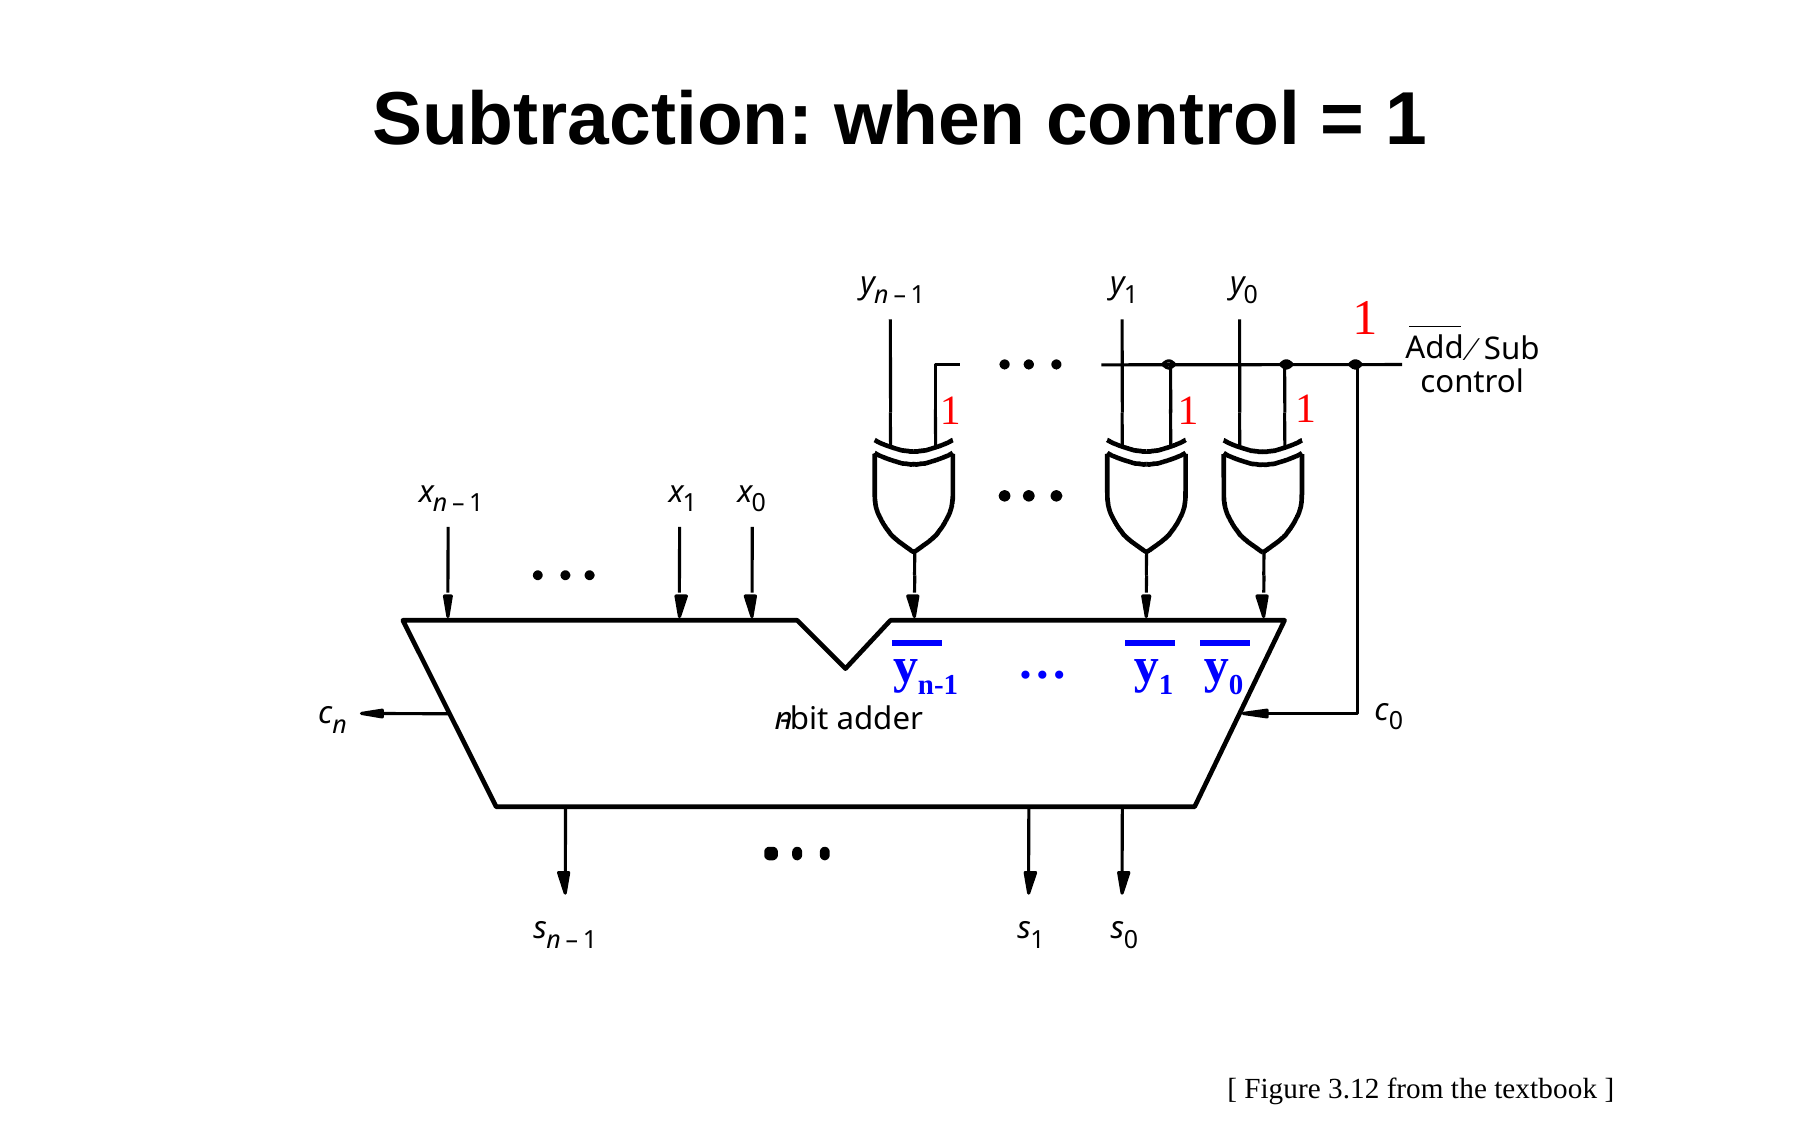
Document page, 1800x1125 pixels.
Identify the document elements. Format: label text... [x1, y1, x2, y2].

text_box [1163, 360, 1174, 368]
text_box 1 [1030, 923, 1052, 954]
text_box [1243, 710, 1268, 717]
text_box c [318, 692, 341, 730]
text_box s [533, 907, 556, 946]
text_box [1025, 872, 1036, 894]
text_box n [874, 278, 893, 309]
text_box 1 [1162, 375, 1214, 440]
text_box [1025, 492, 1033, 500]
text_box [935, 364, 960, 375]
text_box [821, 848, 829, 859]
text_box 0 [1243, 278, 1265, 309]
text_box Add [1405, 327, 1468, 366]
text_box control [1420, 360, 1533, 399]
text_box 1 [913, 278, 932, 309]
text_box 1 [1123, 278, 1145, 309]
text_box y [860, 262, 884, 300]
text_box 0 [1123, 923, 1145, 954]
text_box 1 [471, 486, 490, 517]
text_box [561, 571, 569, 579]
text_box [1118, 872, 1129, 894]
text_box c [1374, 688, 1397, 727]
text_box n [332, 708, 354, 739]
text_box Sub [1483, 328, 1548, 366]
text_box x [418, 471, 443, 509]
text_box – [893, 278, 913, 309]
text_box n [774, 698, 780, 736]
text_box [907, 596, 918, 617]
text_box [1267, 364, 1358, 714]
text_box [1263, 454, 1303, 553]
text_box ¤ [1468, 327, 1491, 360]
text_box [1052, 492, 1060, 500]
text_box [1223, 440, 1263, 452]
text_box 1 [925, 375, 976, 440]
text_box [1223, 454, 1263, 553]
text_box [1001, 360, 1009, 368]
text_box yn-1 [878, 624, 974, 708]
text_box y [1110, 262, 1133, 300]
text_box [1052, 360, 1060, 368]
text_box s [1017, 907, 1039, 946]
text_box [1256, 596, 1268, 617]
text_box [1350, 360, 1361, 368]
text_box 1 [585, 923, 604, 954]
text_box [793, 848, 801, 859]
text_box [765, 848, 777, 859]
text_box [874, 439, 954, 553]
text_box [1263, 440, 1303, 452]
text_box [361, 710, 383, 717]
text_box [1025, 360, 1033, 368]
text_box x [737, 471, 761, 509]
text_box n [432, 486, 452, 517]
text_box [1281, 360, 1292, 368]
text_box 1 [682, 486, 704, 517]
text_box – [452, 486, 471, 517]
text_box [1147, 440, 1186, 452]
text_box [ Figure 3.12 from the textbook ] [1212, 1062, 1630, 1113]
text_box s [1110, 907, 1133, 946]
text_box [1107, 452, 1147, 465]
text_box [1147, 452, 1186, 465]
text_box [676, 596, 687, 617]
text_box -bit adder [780, 698, 924, 736]
text_box [1146, 454, 1186, 552]
text_box [1223, 453, 1263, 465]
text_box [558, 872, 569, 894]
text_box [402, 620, 1285, 807]
text_box [1001, 492, 1009, 500]
text_box … [1002, 621, 1083, 696]
text_box 0 [751, 486, 773, 517]
text_box [1107, 454, 1147, 552]
text_box x [668, 471, 693, 509]
text_box y [1230, 262, 1253, 300]
text_box – [565, 923, 585, 954]
text_box y0 [1189, 624, 1259, 708]
text_box 0 [1388, 704, 1410, 735]
text_box Subtraction: when control = 1 [149, 62, 1650, 175]
text_box 1 [1280, 373, 1331, 439]
text_box [1107, 440, 1147, 452]
text_box 1 [1337, 276, 1393, 352]
text_box y1 [1119, 624, 1189, 708]
text_box [745, 596, 756, 617]
text_box [586, 571, 593, 579]
text_box n [546, 923, 565, 954]
text_box [1263, 453, 1303, 465]
text_box [534, 571, 542, 579]
text_box [444, 596, 452, 617]
text_box [1142, 596, 1150, 617]
